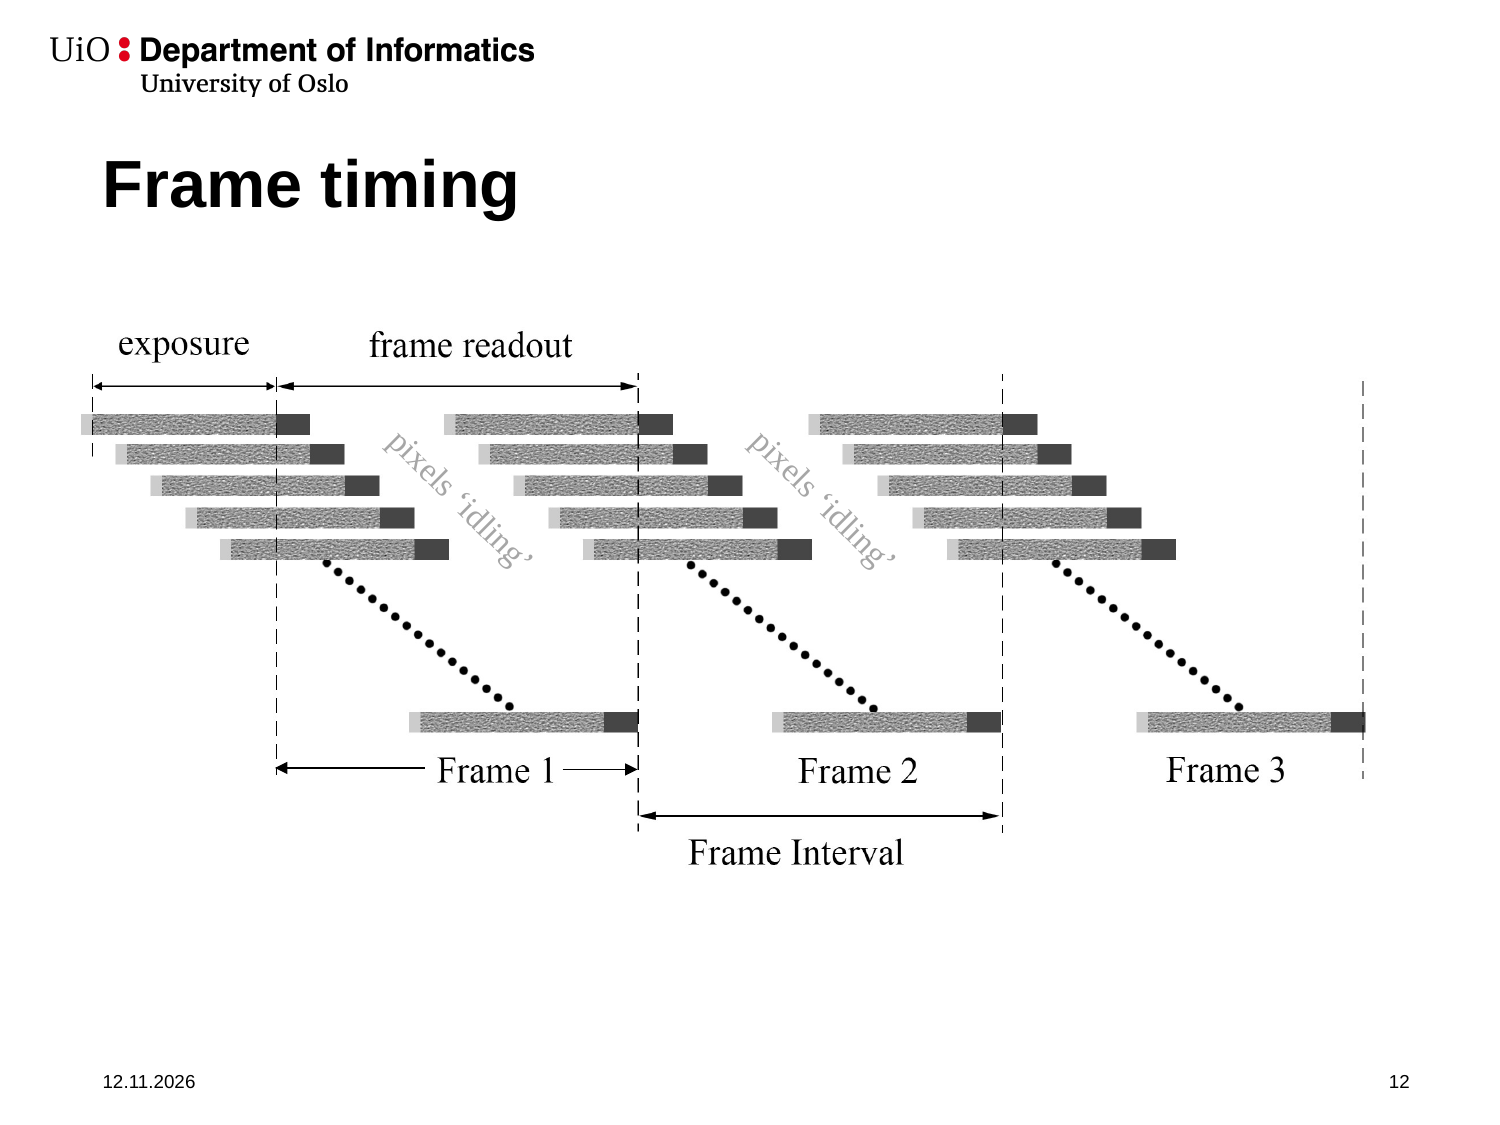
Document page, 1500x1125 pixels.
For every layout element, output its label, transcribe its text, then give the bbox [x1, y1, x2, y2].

picture [50, 37, 534, 97]
title Frame timing [87, 99, 1426, 263]
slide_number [87, 1024, 401, 1101]
slide_number 12 [1312, 1024, 1426, 1101]
picture [62, 313, 1388, 887]
